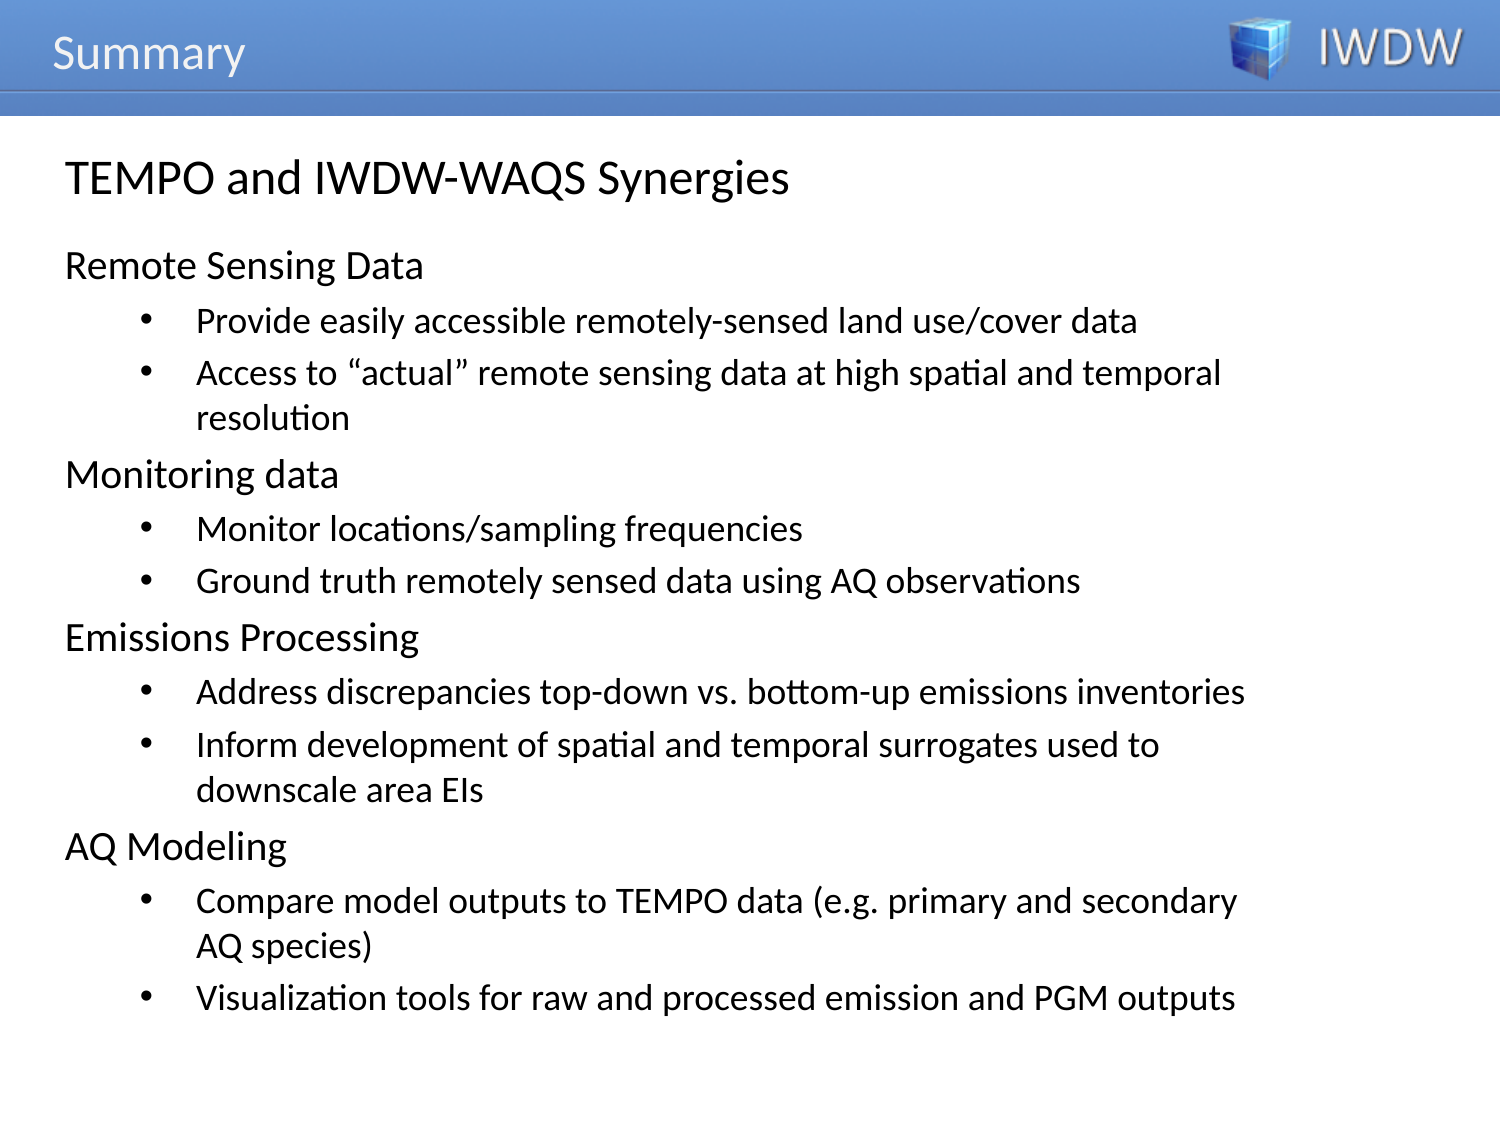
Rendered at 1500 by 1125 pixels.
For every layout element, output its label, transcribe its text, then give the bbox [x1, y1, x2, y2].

picture [0, 0, 1500, 116]
text_box Summary [37, 12, 1075, 88]
text_box TEMPO and IWDW-WAQS Synergies Remote Sensing Data Provide easily accessible remotely-sensed land use/cover data Access to “actual” remote sensing data at high spatial and temporal resolution Monitoring data Monitor locations/sampling frequencies Ground truth remotely sensed data using AQ observations Emissions Processing Address discrepancies top-down vs. bottom-up emissions inventories Inform development of spatial and temporal surrogates used to downscale area EIs AQ Modeling Compare model outputs to TEMPO data (e.g. primary and secondary AQ species) Visualization tools for raw and processed emission and PGM outputs [49, 137, 1263, 1026]
